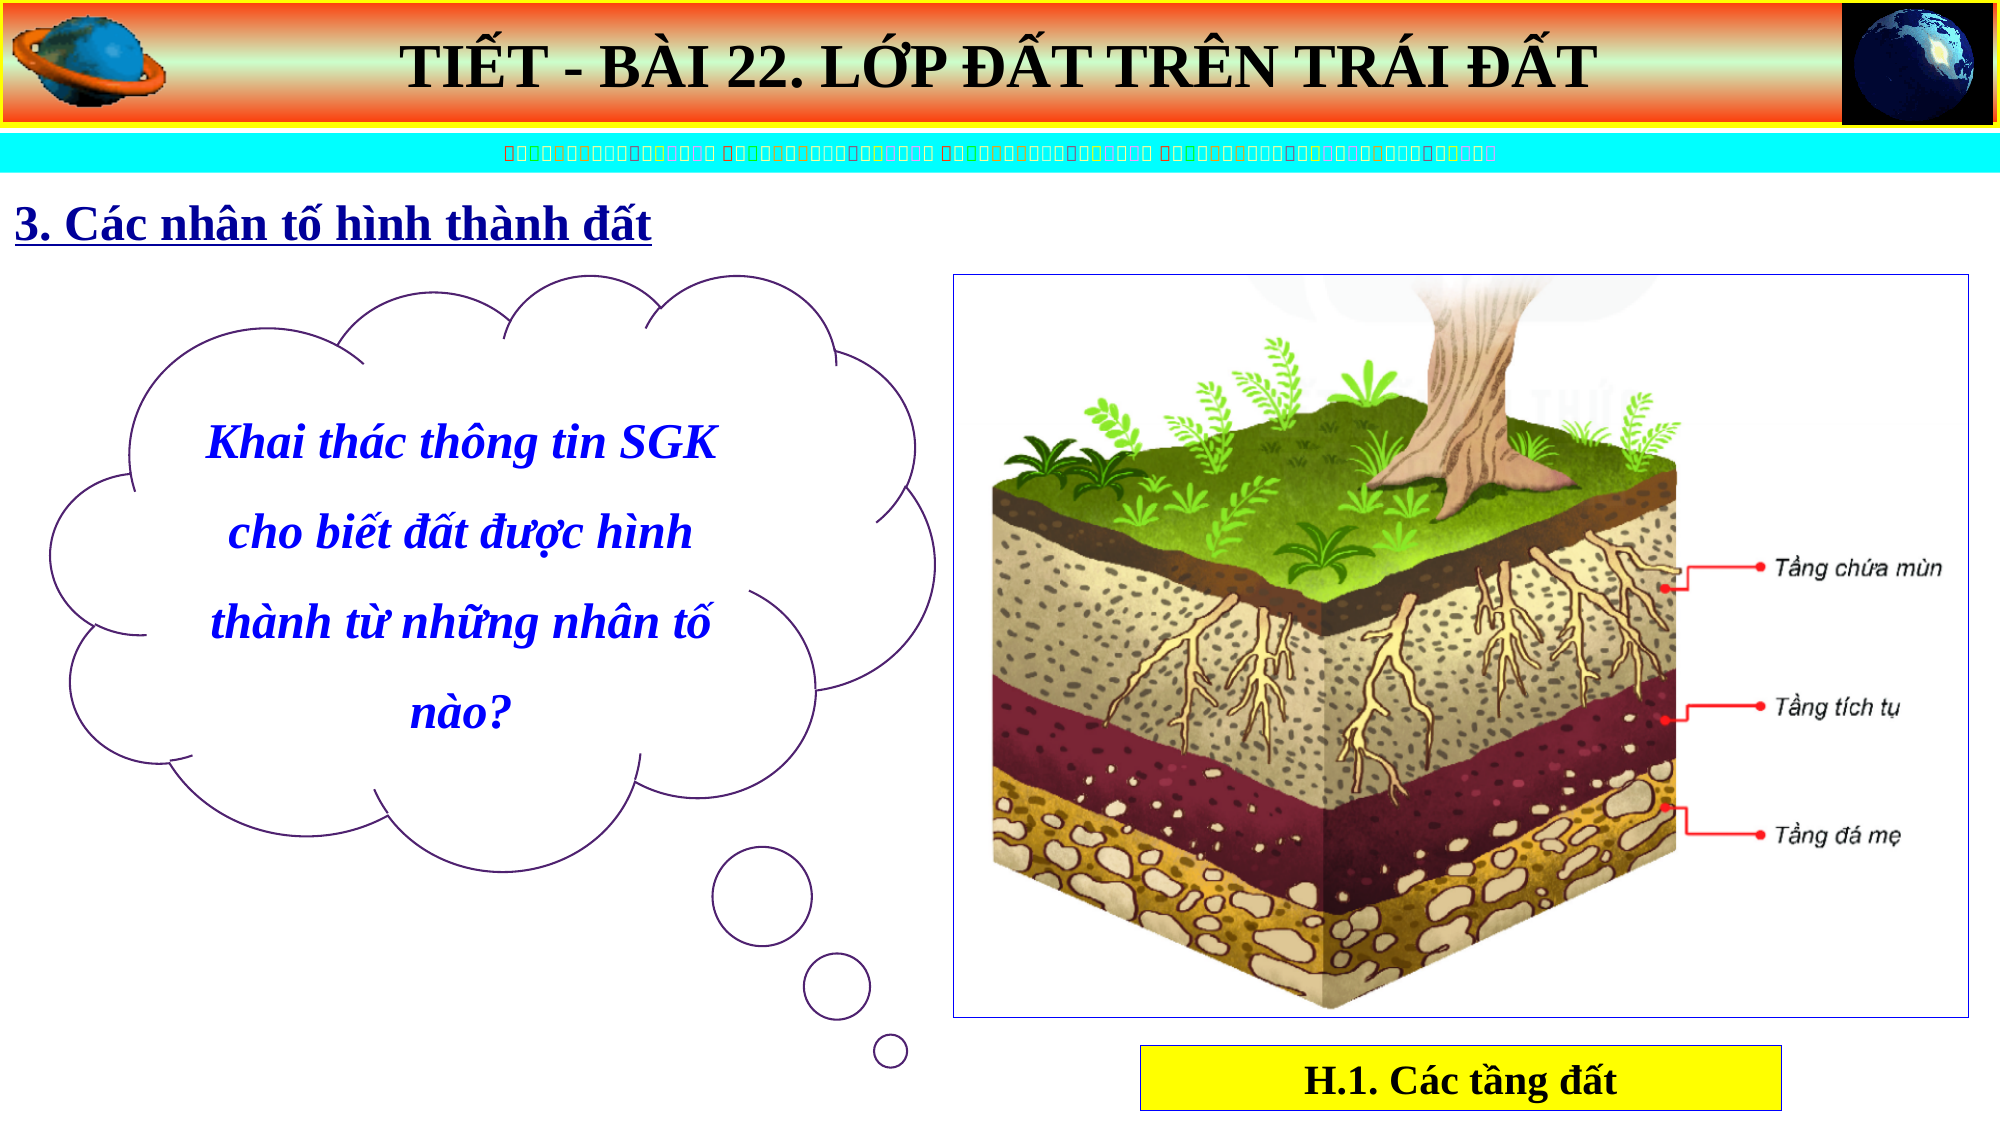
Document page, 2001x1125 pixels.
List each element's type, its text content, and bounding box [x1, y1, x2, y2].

picture [0, 0, 180, 136]
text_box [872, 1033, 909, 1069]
text_box Khai thác thông tin SGK cho biết đất được hình thành từ những nhân tố nào? [48, 274, 936, 874]
text_box Khai thác thông tin SGK cho biết đất được hình thành từ những nhân tố nào? [802, 952, 872, 1021]
picture [952, 274, 1969, 1018]
picture [1842, 3, 1993, 125]
text_box     [0, 133, 2000, 173]
text_box TIẾT - BÀI 22. LỚP ĐẤT TRÊN TRÁI ĐẤT [180, 0, 2000, 125]
text_box H.1. Các tầng đất [1140, 1045, 1782, 1111]
text_box Khai thác thông tin SGK cho biết đất được hình thành từ những nhân tố nào? [711, 845, 813, 948]
text_box 3. Các nhân tố hình thành đất [0, 183, 1272, 258]
